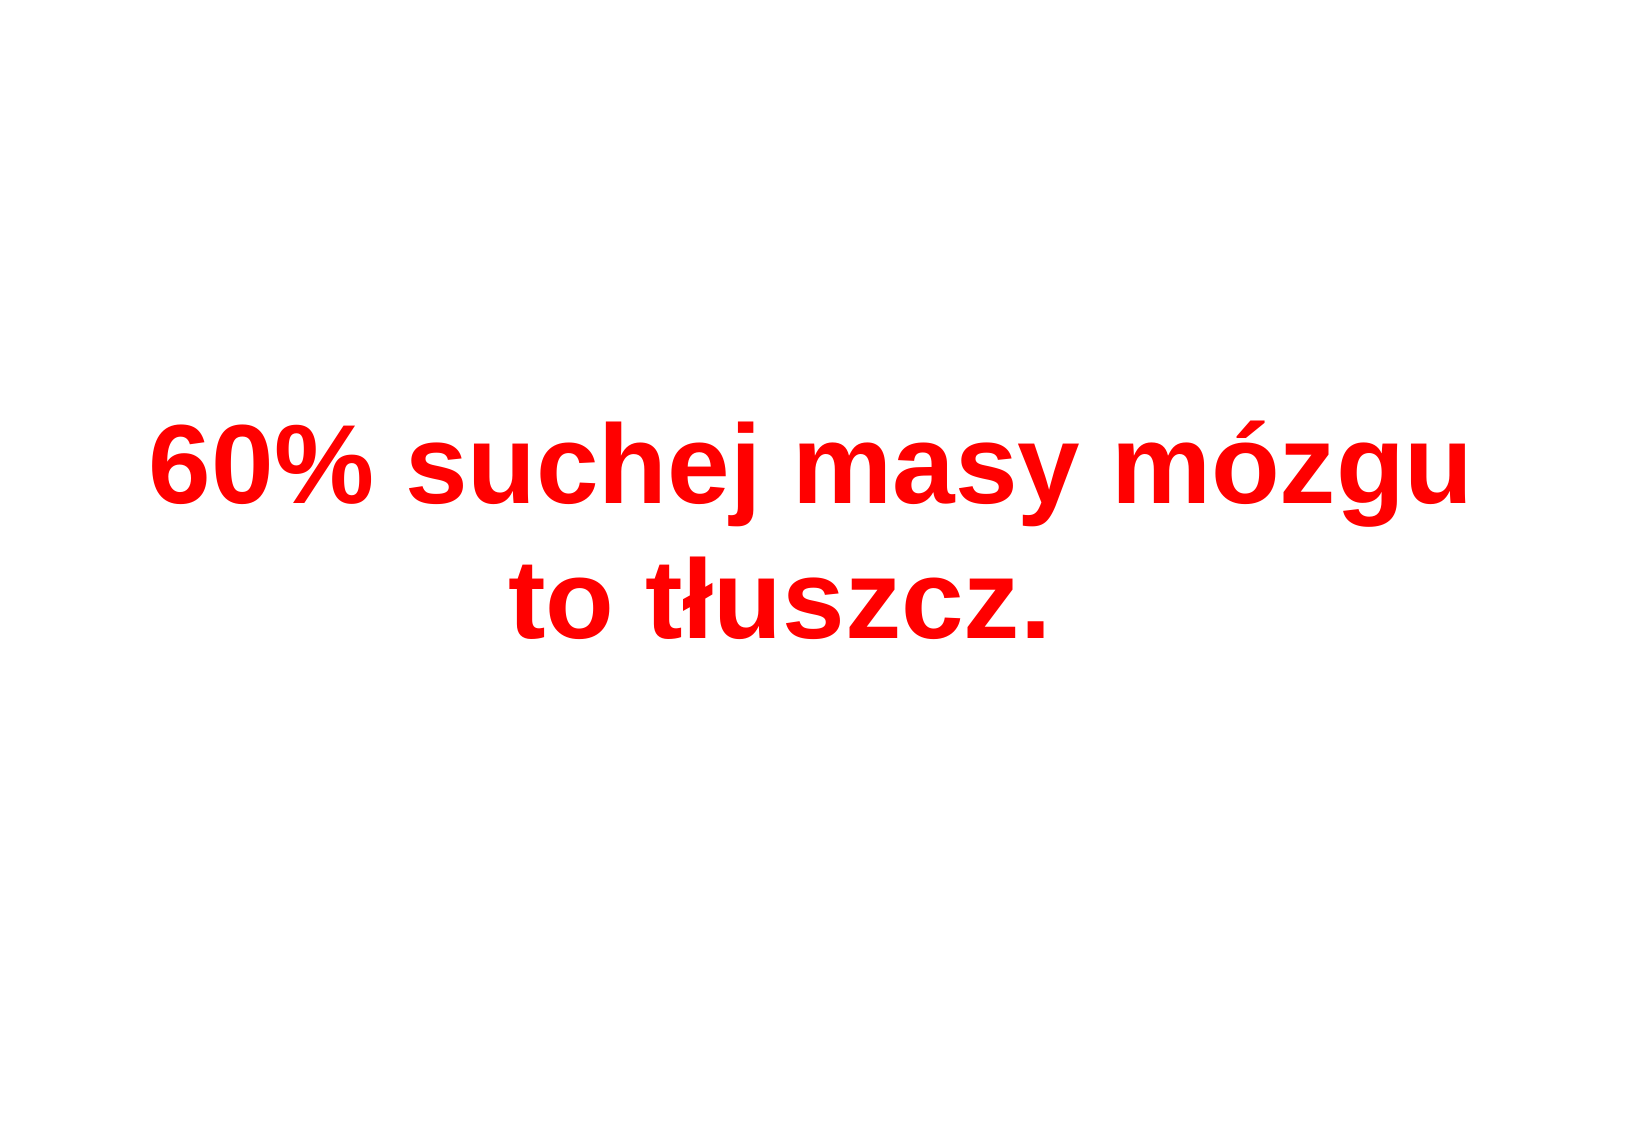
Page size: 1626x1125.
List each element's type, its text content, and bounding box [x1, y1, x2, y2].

title 60% suchej masy mózgu to tłuszcz. [80, 184, 1543, 648]
